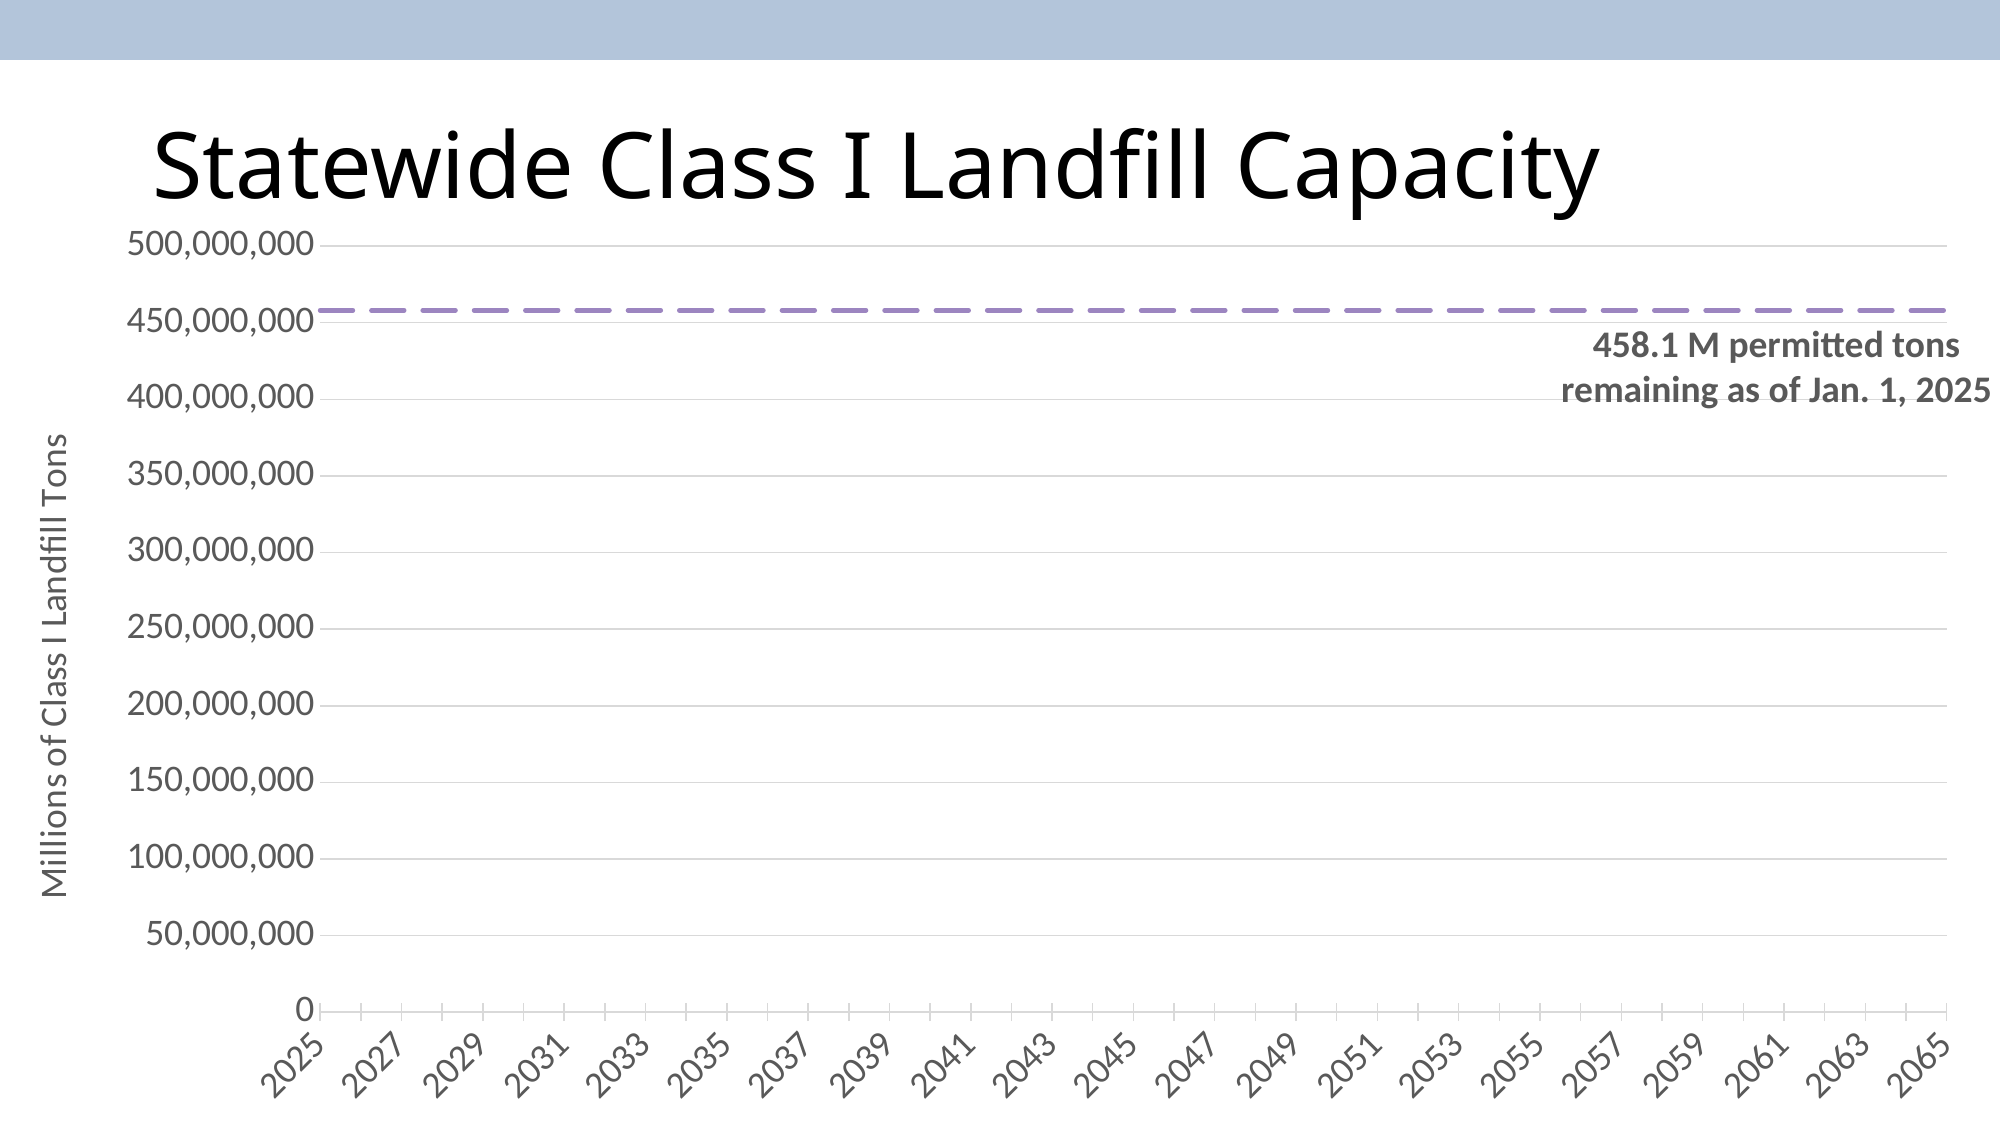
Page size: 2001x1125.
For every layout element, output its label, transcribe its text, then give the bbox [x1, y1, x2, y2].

chart [0, 208, 2000, 1125]
title Statewide Class I Landfill Capacity [137, 59, 1863, 208]
